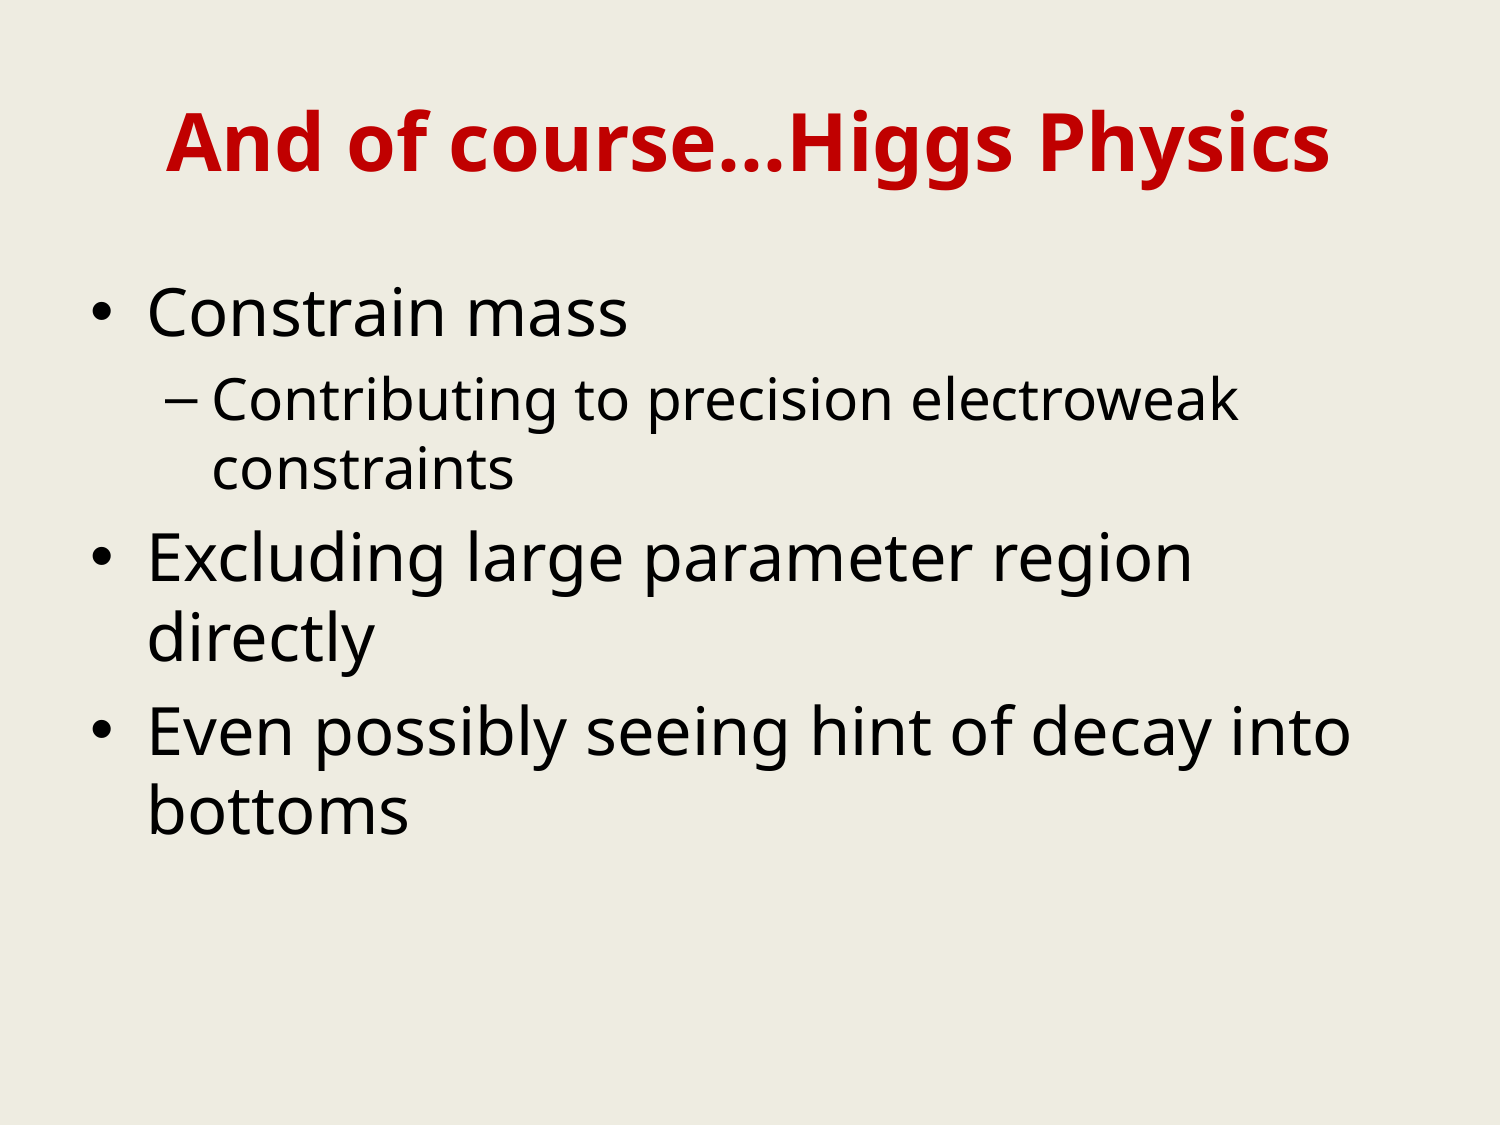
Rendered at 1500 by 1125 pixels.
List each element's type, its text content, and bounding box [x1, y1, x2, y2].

list Constrain mass Contributing to precision electroweak constraints Excluding large parameter region directly Even possibly seeing hint of decay into bottoms [75, 262, 1425, 1005]
title And of course…Higgs Physics [75, 45, 1425, 233]
